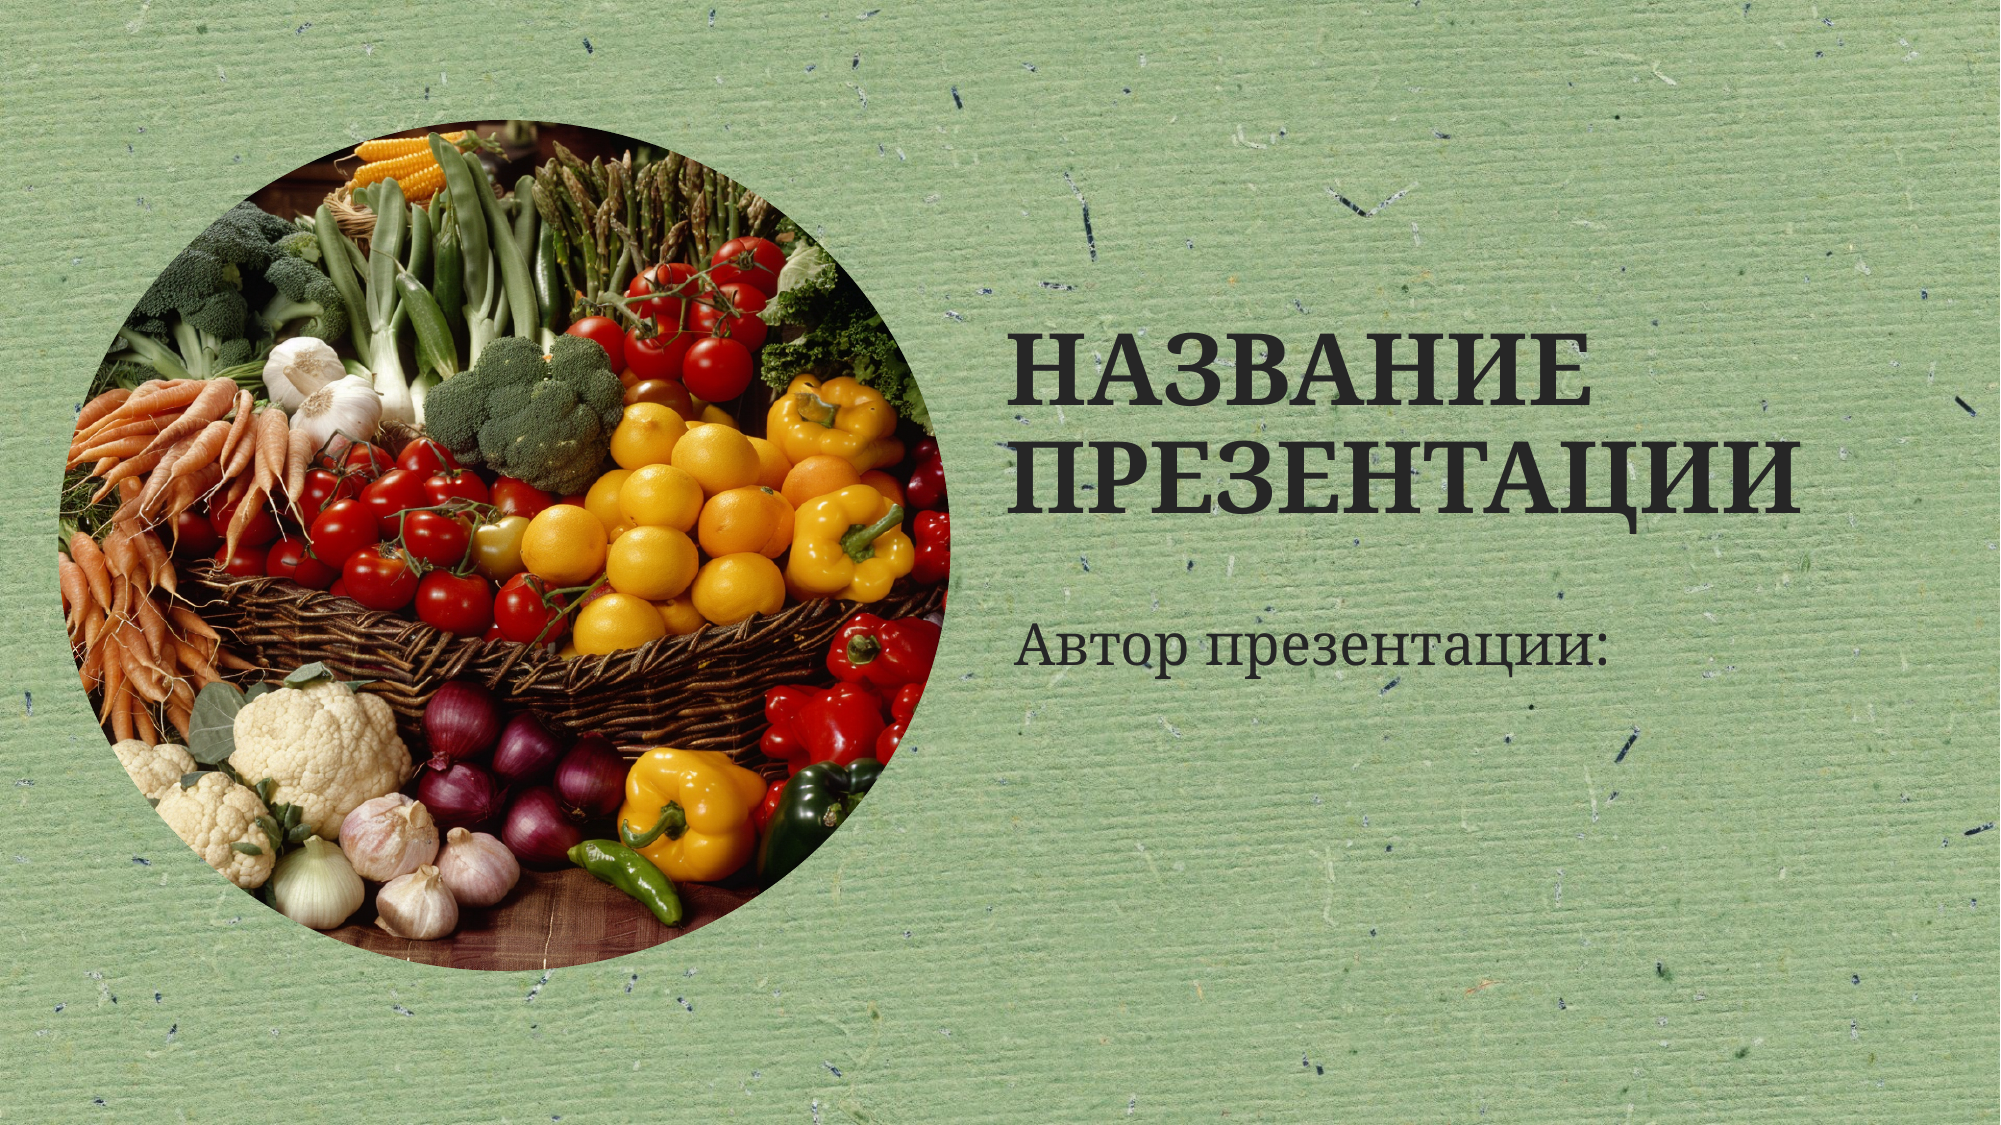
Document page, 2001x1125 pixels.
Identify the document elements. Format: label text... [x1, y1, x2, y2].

picture [58, 119, 951, 971]
text_box НАЗВАНИЕ ПРЕЗЕНТАЦИИ [990, 312, 1953, 601]
text_box Автор презентации: [999, 599, 1793, 685]
